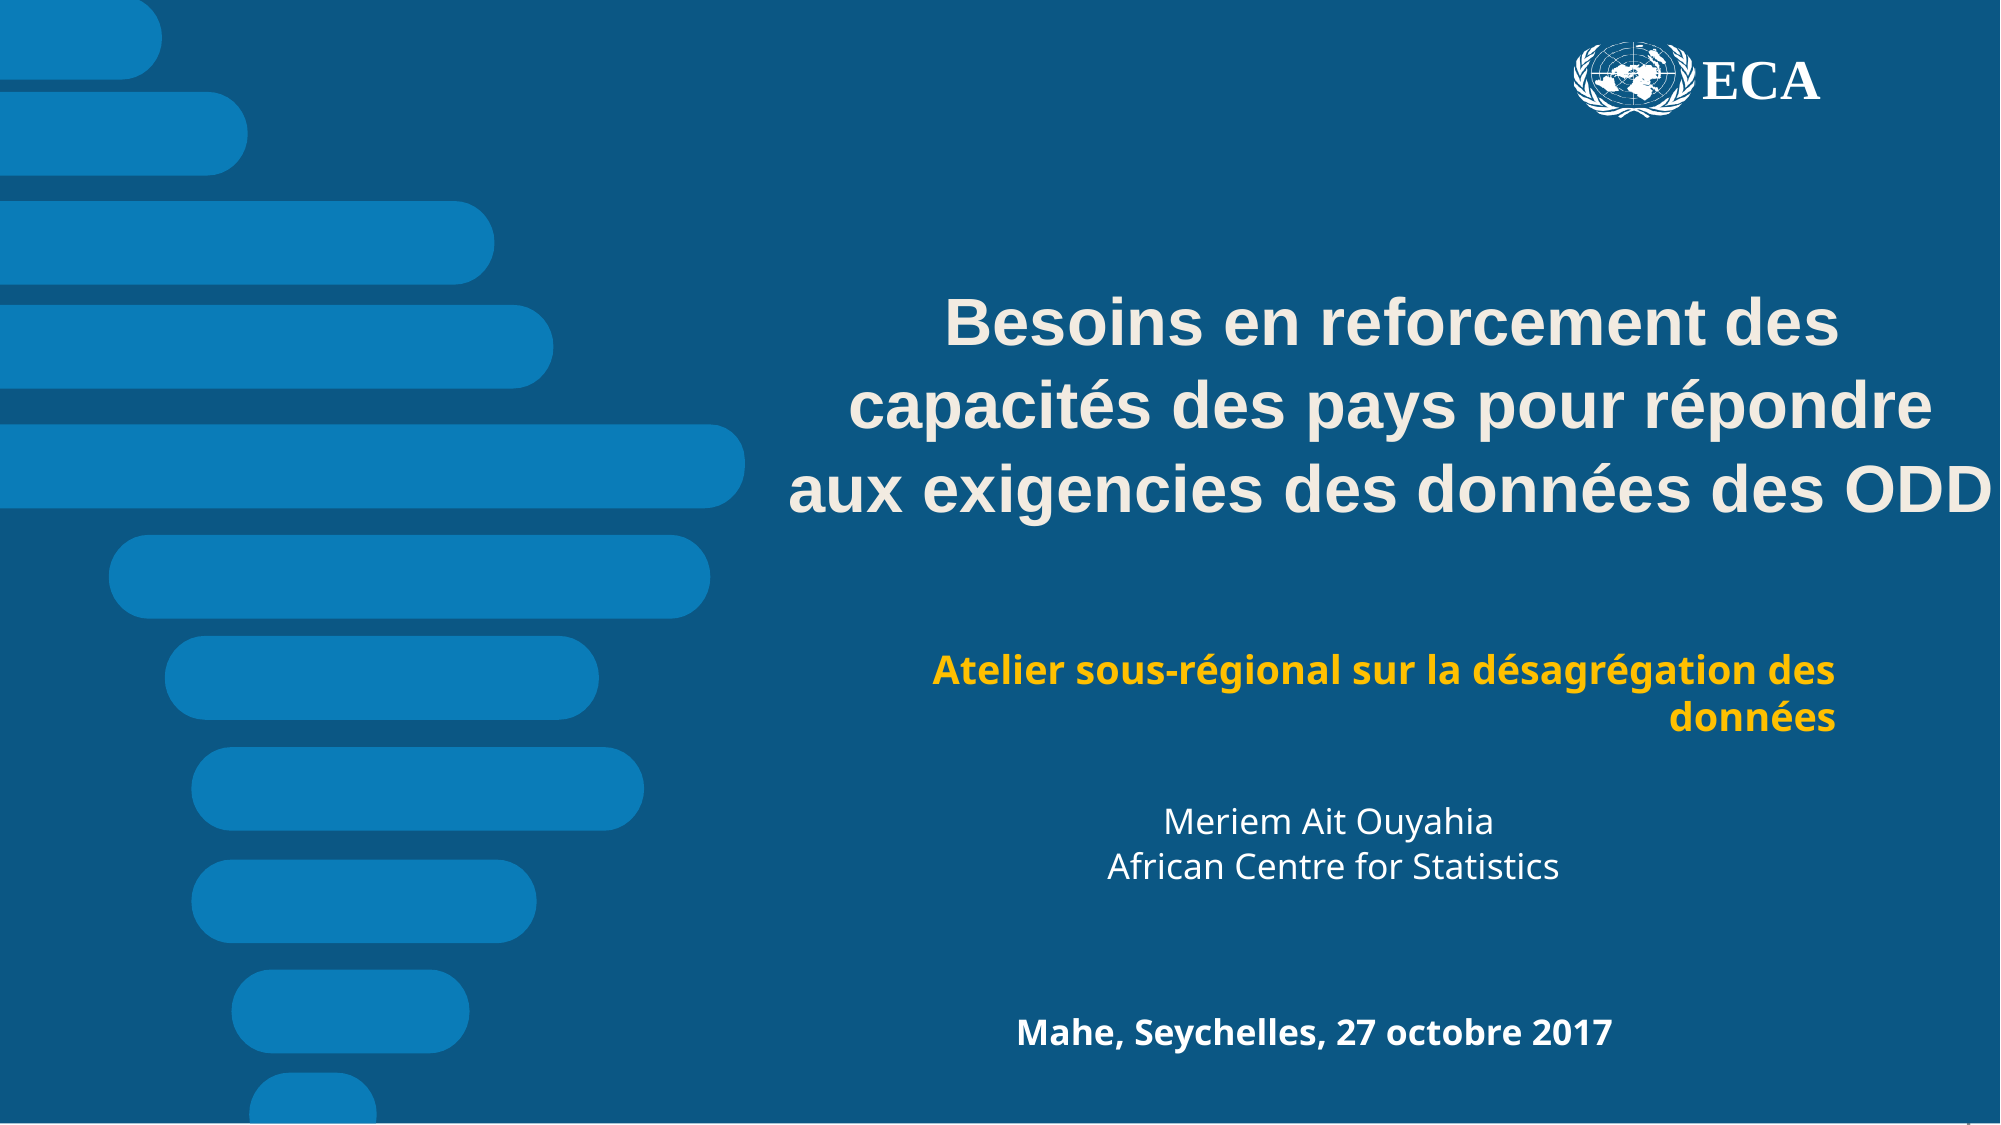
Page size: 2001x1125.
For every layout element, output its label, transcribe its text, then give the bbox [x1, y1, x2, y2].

text_box ECA [1700, 43, 1861, 112]
text_box [1573, 42, 1696, 118]
text_box [0, 0, 162, 80]
text_box [0, 304, 554, 389]
text_box Mahe, Seychelles, 27 octobre 2017 [766, 1010, 1613, 1054]
text_box [249, 1072, 377, 1124]
text_box [191, 859, 537, 944]
text_box [0, 424, 745, 509]
text_box [164, 635, 599, 720]
text_box Atelier sous-régional sur la désagrégation des données [728, 637, 1845, 747]
text_box [0, 91, 248, 176]
text_box Meriem Ait Ouyahia African Centre for Statistics [927, 799, 1738, 887]
text_box Besoins en reforcement des capacités des pays pour répondre aux exigencies des données des ODD [769, 183, 2000, 534]
text_box [231, 969, 470, 1054]
text_box [0, 201, 495, 285]
text_box [0, 0, 2000, 449]
text_box [108, 534, 711, 619]
text_box [191, 747, 645, 831]
text_box [0, 479, 2000, 1124]
text_box [744, 158, 1989, 509]
